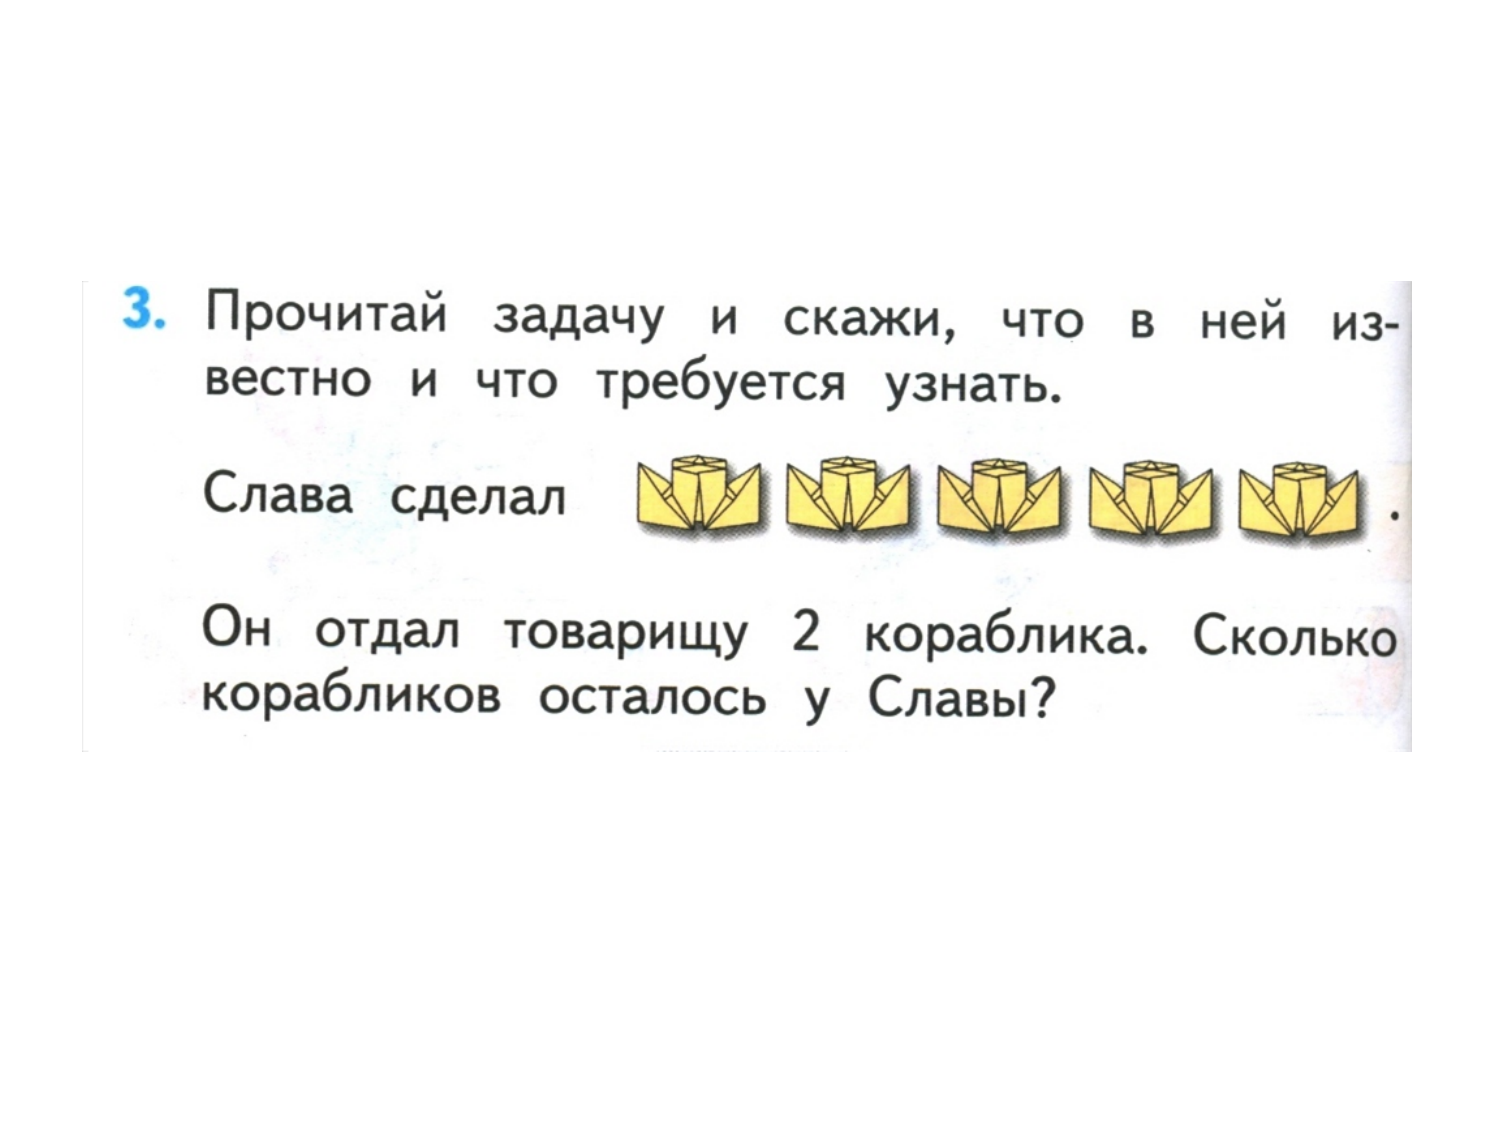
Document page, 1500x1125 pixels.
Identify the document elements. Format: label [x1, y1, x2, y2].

picture [81, 280, 1412, 752]
